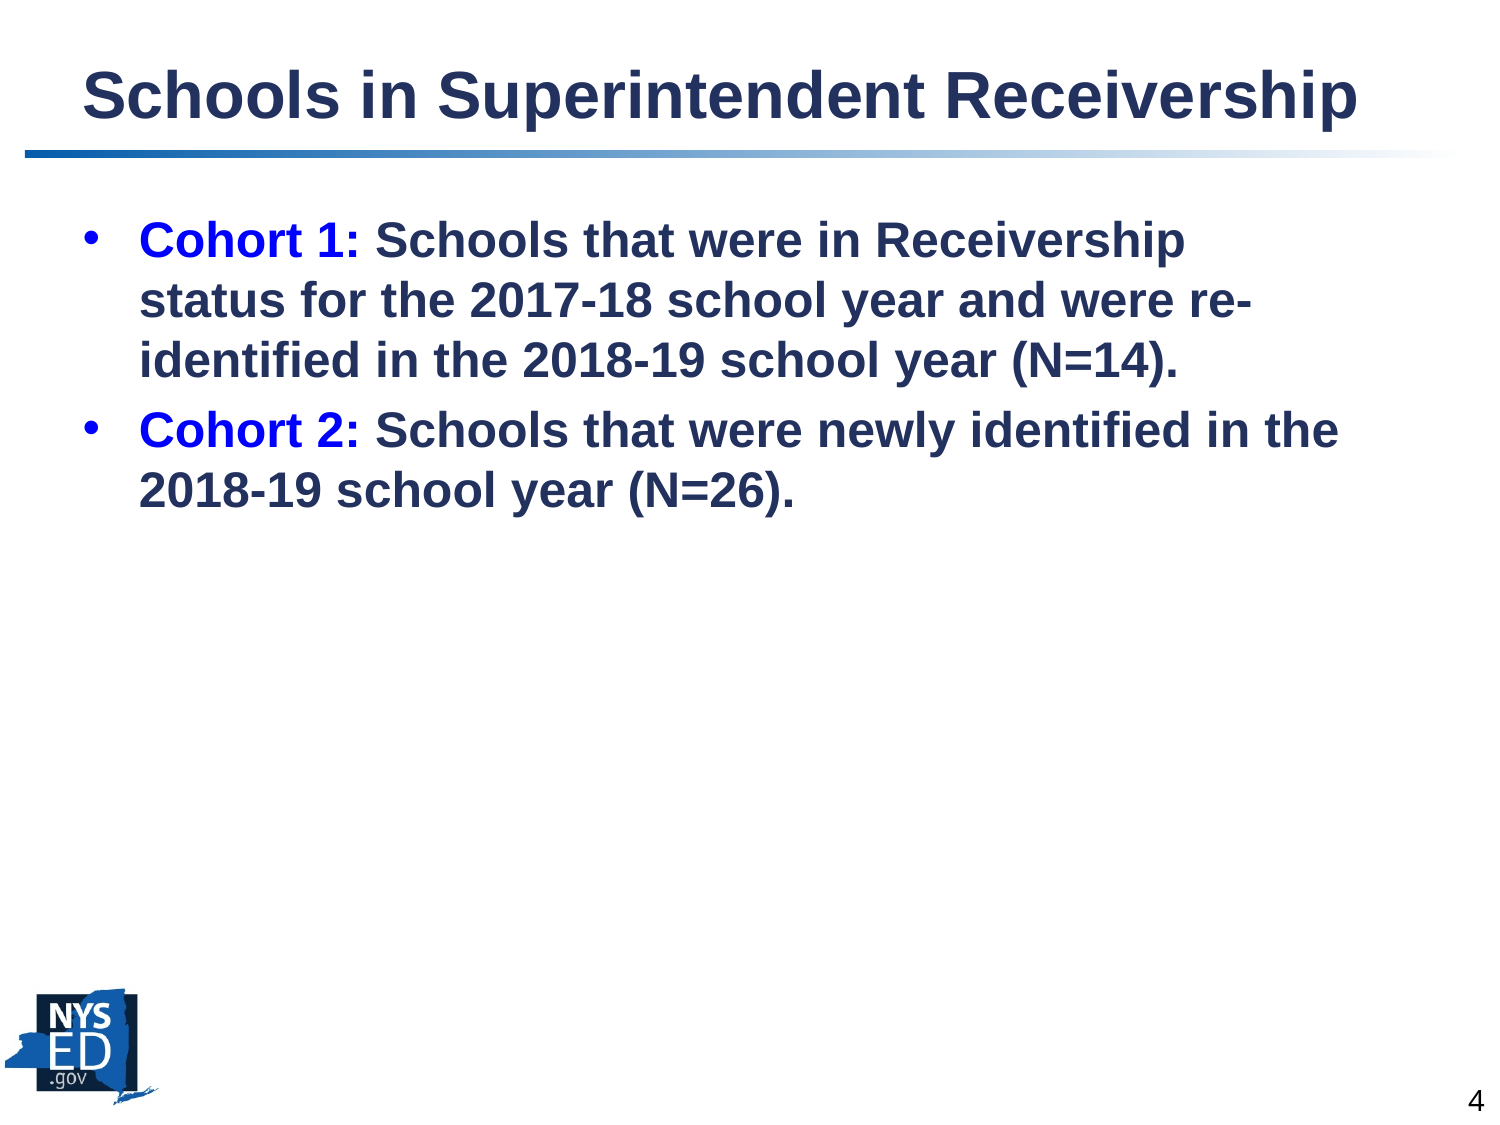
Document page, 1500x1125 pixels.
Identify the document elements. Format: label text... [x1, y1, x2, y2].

slide_number 4 [1149, 1074, 1500, 1125]
list Cohort 1: Schools that were in Receivership status for the 2017-18 school year and were re-identified in the 2018-19 school year (N=14). Cohort 2: Schools that were newly identified in the 2018-19 school year (N=26). [67, 200, 1358, 1004]
title Schools in Superintendent Receivership [67, 0, 1450, 139]
picture [0, 962, 163, 1125]
